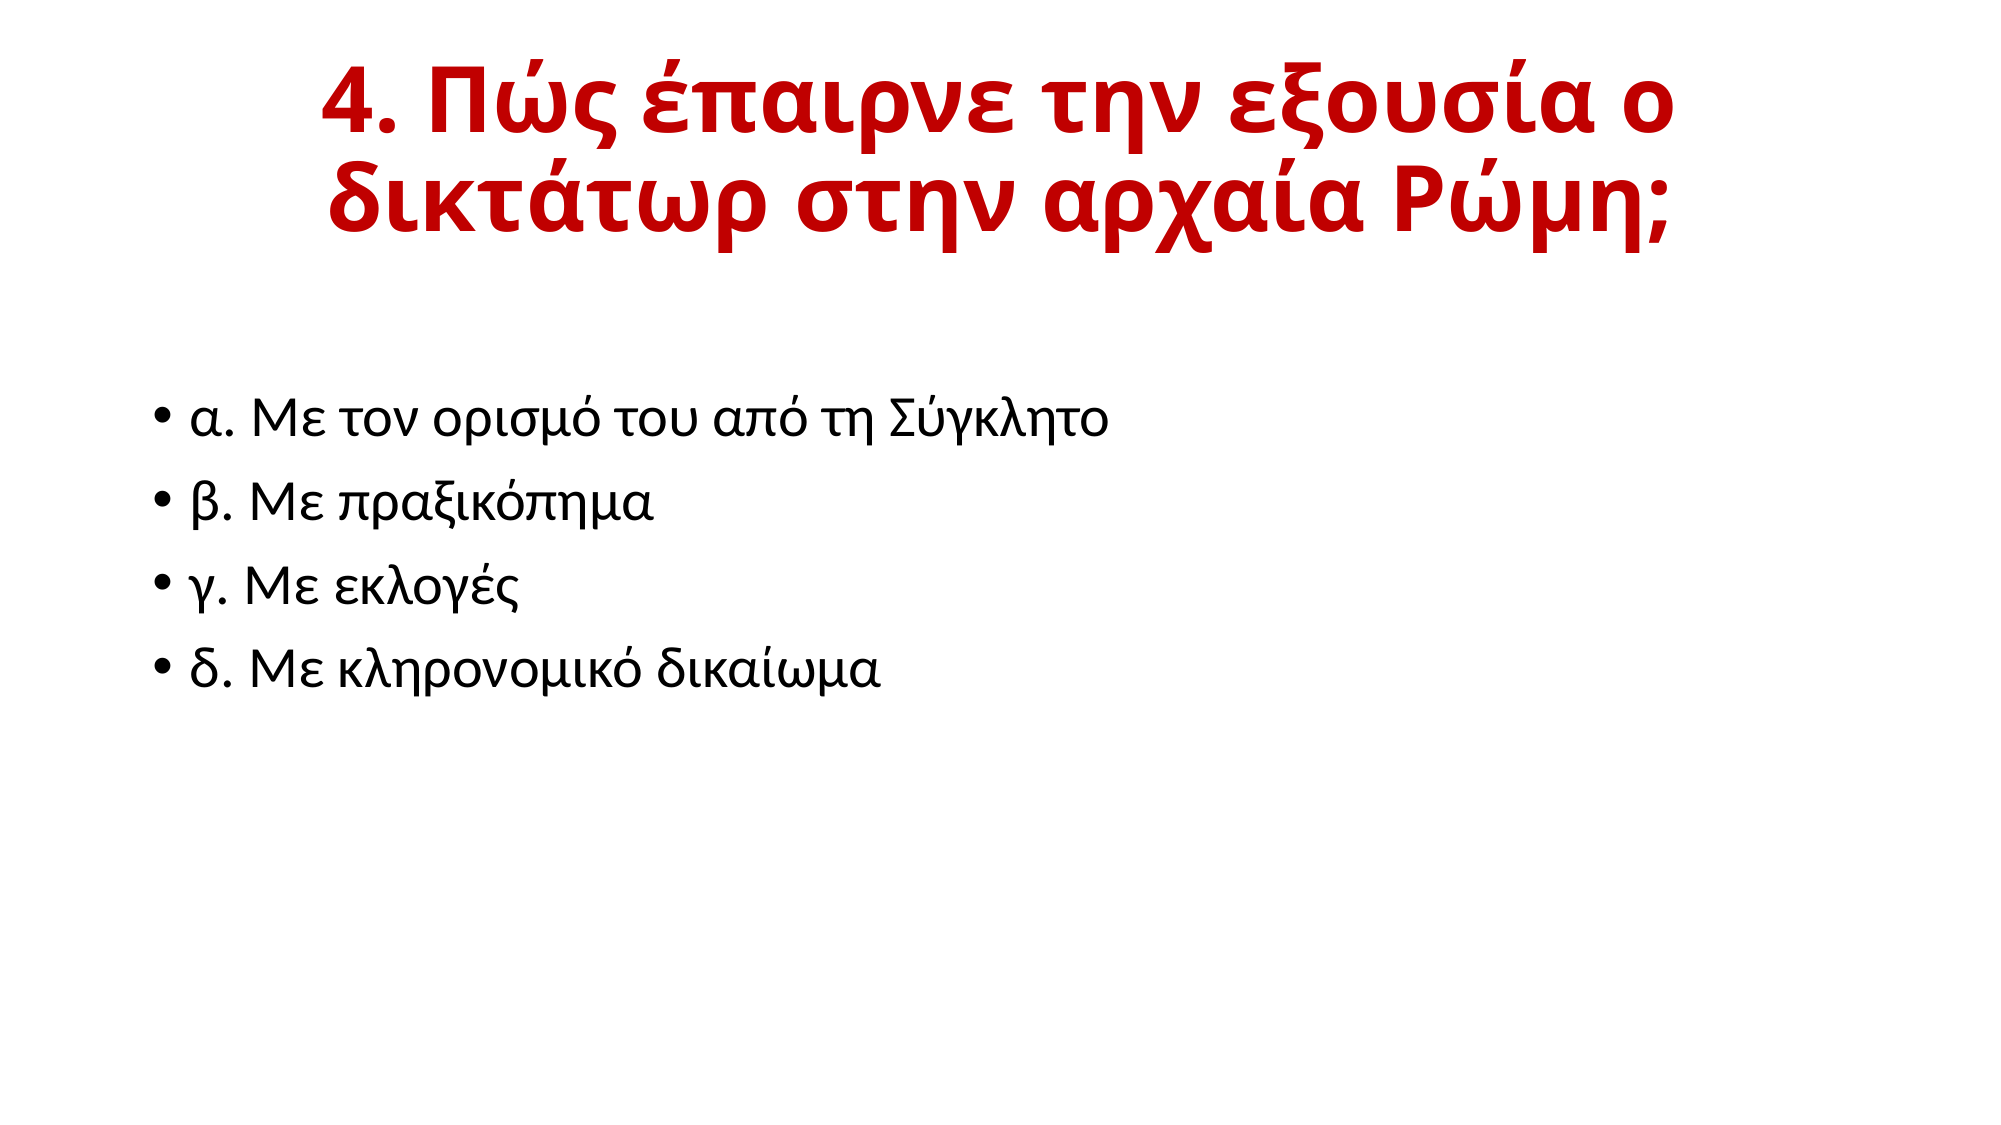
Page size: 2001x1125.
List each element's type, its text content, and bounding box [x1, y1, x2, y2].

list α. Με τον ορισμό του από τη Σύγκλητο β. Με πραξικόπημα γ. Με εκλογές δ. Με κληρονομικό δικαίωμα [137, 378, 1863, 1072]
title 4. Πώς έπαιρνε την εξουσία ο δικτάτωρ στην αρχαία Ρώμη; [137, 27, 1863, 278]
